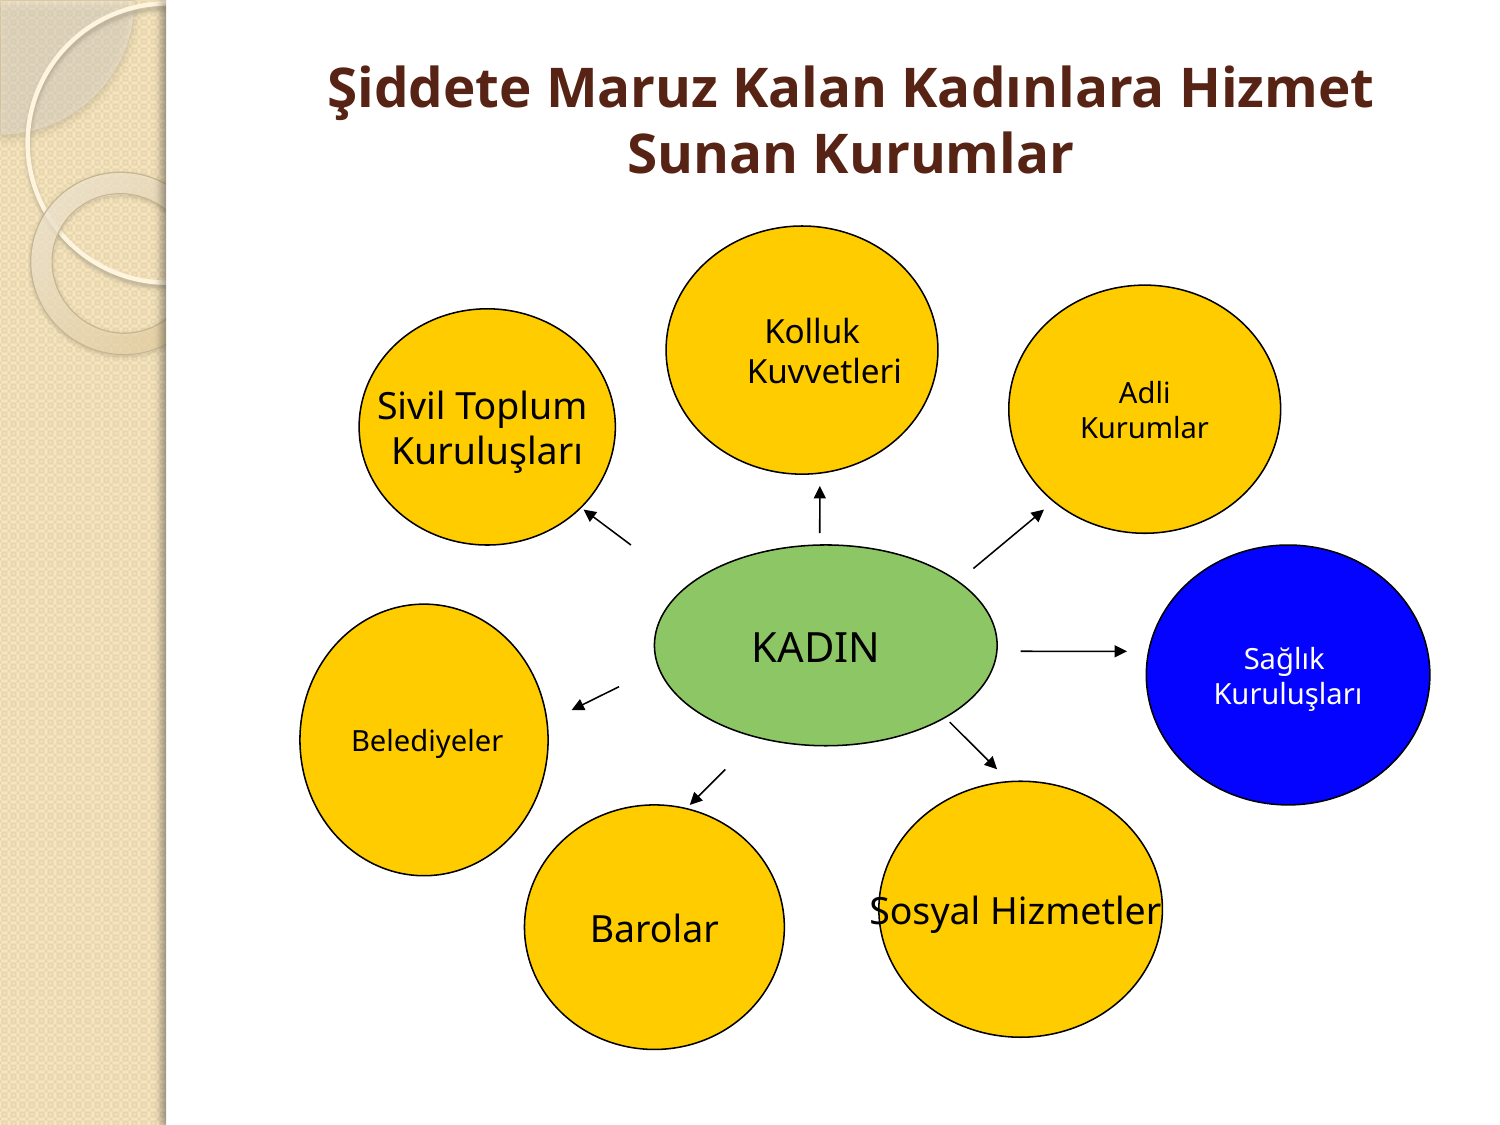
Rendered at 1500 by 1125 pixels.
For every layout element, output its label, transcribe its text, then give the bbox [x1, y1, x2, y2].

text_box Sağlık Kuruluşları [1146, 545, 1430, 805]
text_box [571, 686, 620, 711]
text_box Sivil Toplum Kuruluşları [359, 308, 616, 546]
text_box [949, 722, 998, 770]
text_box Kolluk Kuvvetleri [666, 226, 938, 475]
text_box KADIN [654, 544, 998, 746]
text_box [583, 509, 632, 546]
title Şiddete Maruz Kalan Kadınlara Hizmet Sunan Kurumlar [222, 45, 1423, 258]
text_box [813, 485, 827, 534]
text_box Belediyeler [299, 604, 549, 876]
text_box [973, 509, 1044, 569]
text_box Sosyal Hizmetler [878, 781, 1163, 1038]
text_box [1020, 645, 1128, 658]
text_box Barolar [524, 804, 785, 1050]
text_box [689, 769, 726, 805]
text_box Adli Kurumlar [1008, 285, 1281, 534]
